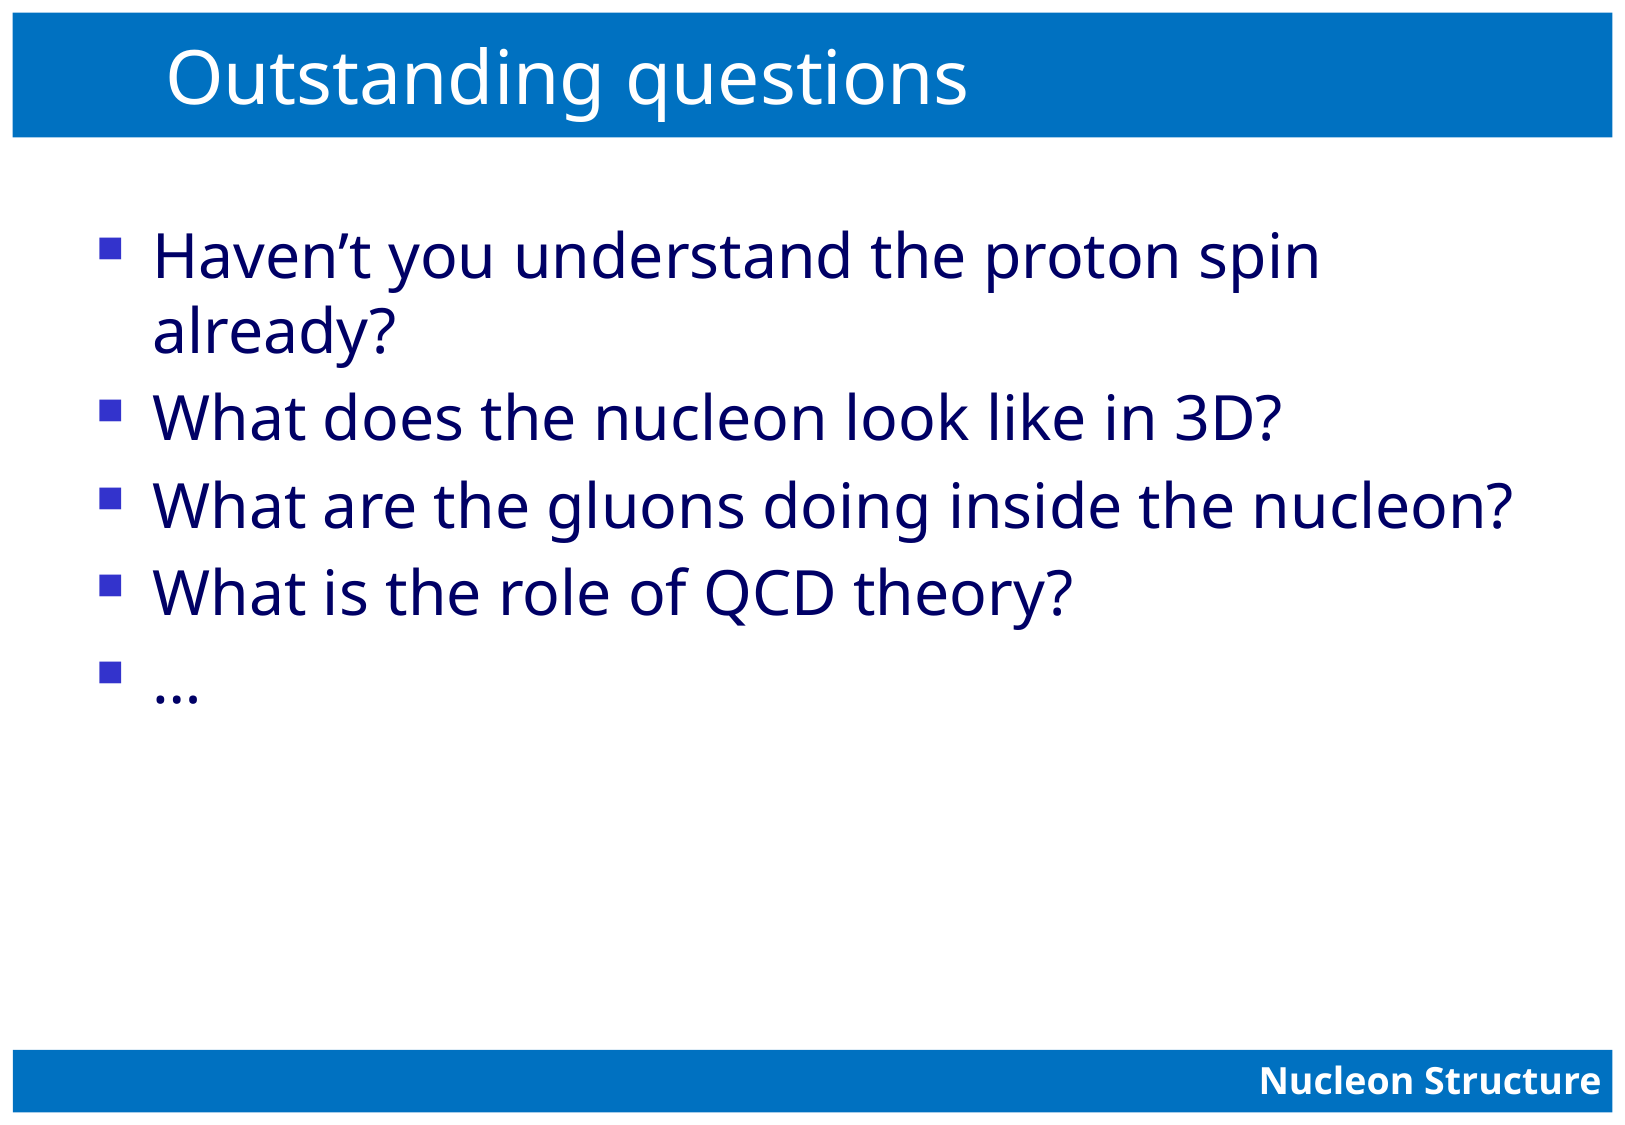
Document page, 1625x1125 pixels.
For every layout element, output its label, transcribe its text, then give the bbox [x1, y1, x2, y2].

title Outstanding questions [150, 12, 1535, 128]
list Haven’t you understand the proton spin already? What does the nucleon look like in 3D? What are the gluons doing inside the nucleon? What is the role of QCD theory? … [81, 208, 1592, 963]
